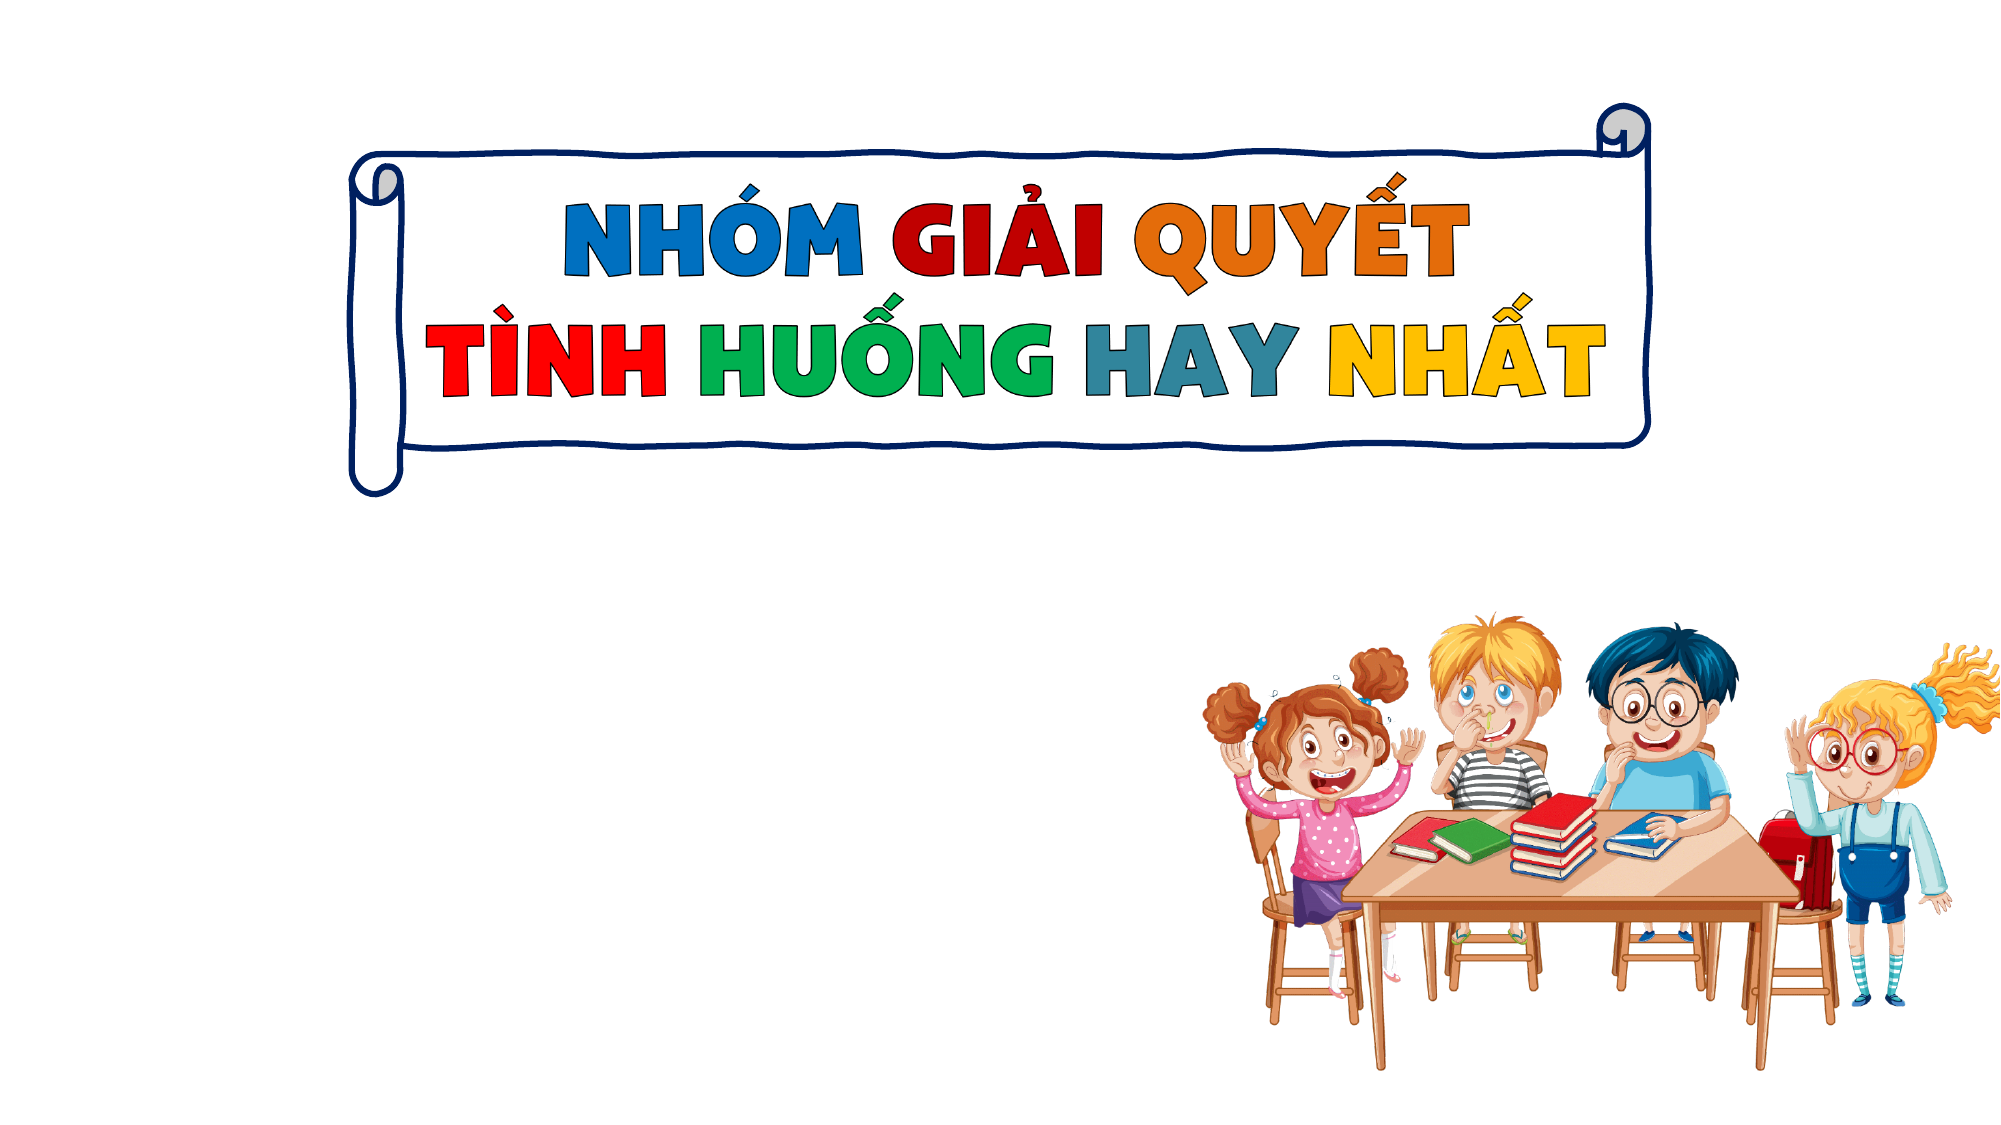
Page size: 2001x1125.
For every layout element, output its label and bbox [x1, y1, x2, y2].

text_box [351, 105, 1649, 495]
picture [1202, 611, 2000, 1071]
